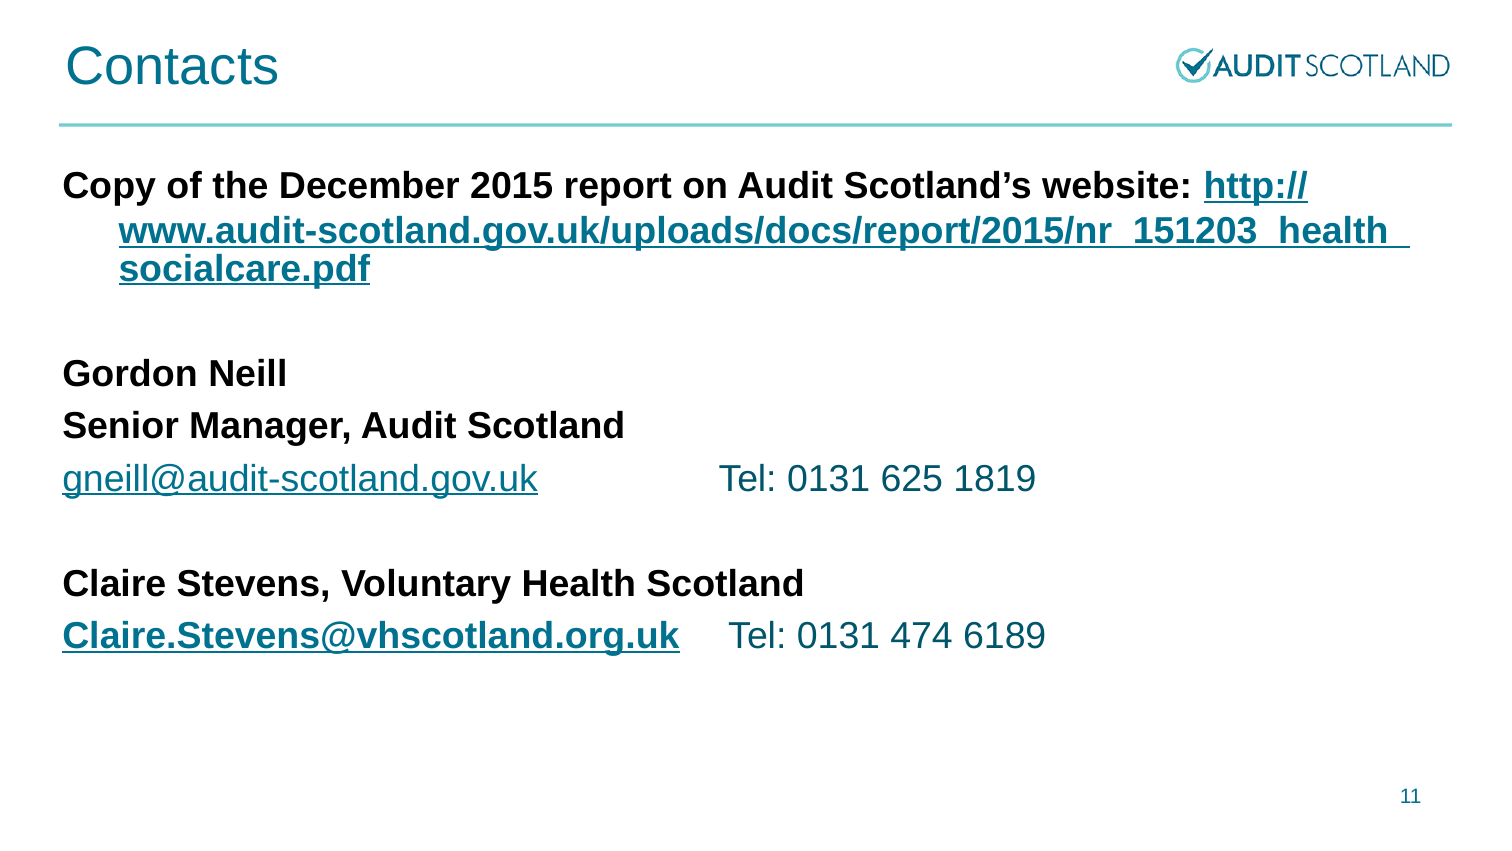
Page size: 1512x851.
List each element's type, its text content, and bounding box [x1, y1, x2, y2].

title Contacts [50, 0, 1125, 125]
slide_number 11 [1325, 774, 1437, 832]
picture [1175, 47, 1451, 83]
list Copy of the December 2015 report on Audit Scotland’s website: http://www.audit-scotland.gov.uk/uploads/docs/report/2015/nr_151203_health_socialcare.pdf Gordon Neill Senior Manager, Audit Scotland gneill@audit-scotland.gov.uk Tel: 0131 625 1819 Claire Stevens, Voluntary Health Scotland Claire.Stevens@vhscotland.org.uk Tel: 0131 474 6189 [47, 153, 1446, 735]
